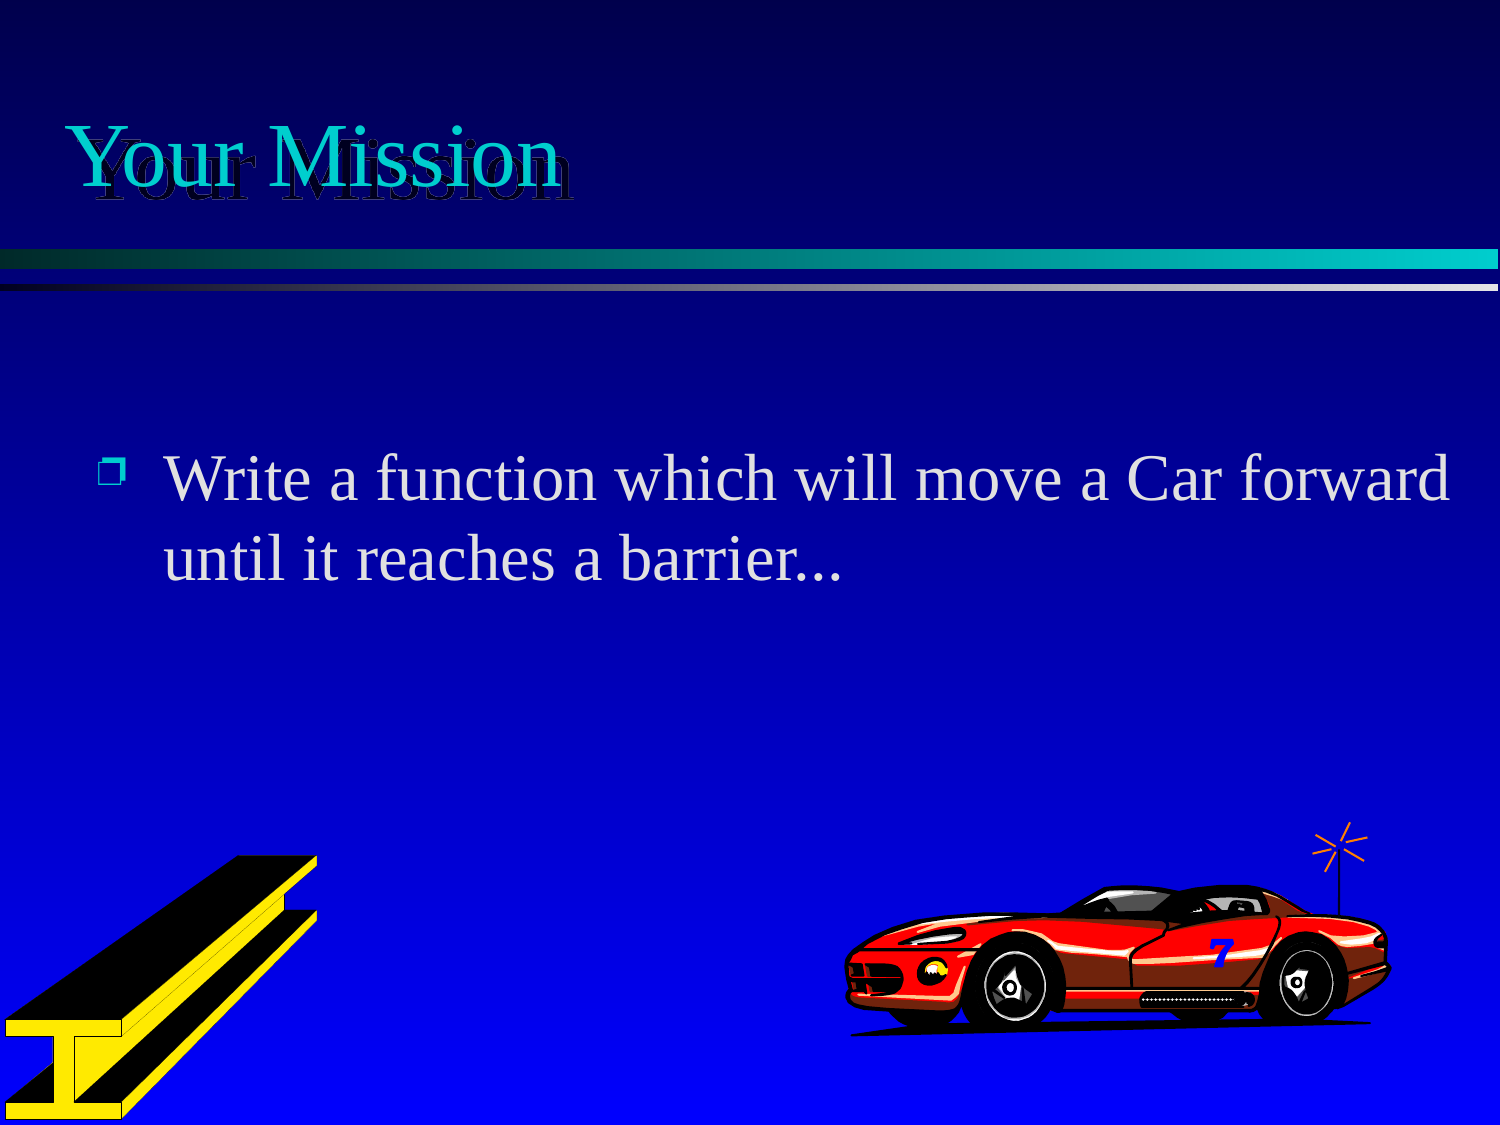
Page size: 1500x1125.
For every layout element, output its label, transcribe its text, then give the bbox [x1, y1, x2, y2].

picture [0, 850, 333, 1124]
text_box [844, 822, 1392, 1036]
list Write a function which will move a Car forward until it reaches a barrier... [82, 425, 1499, 900]
title Your Mission [49, 55, 1326, 245]
